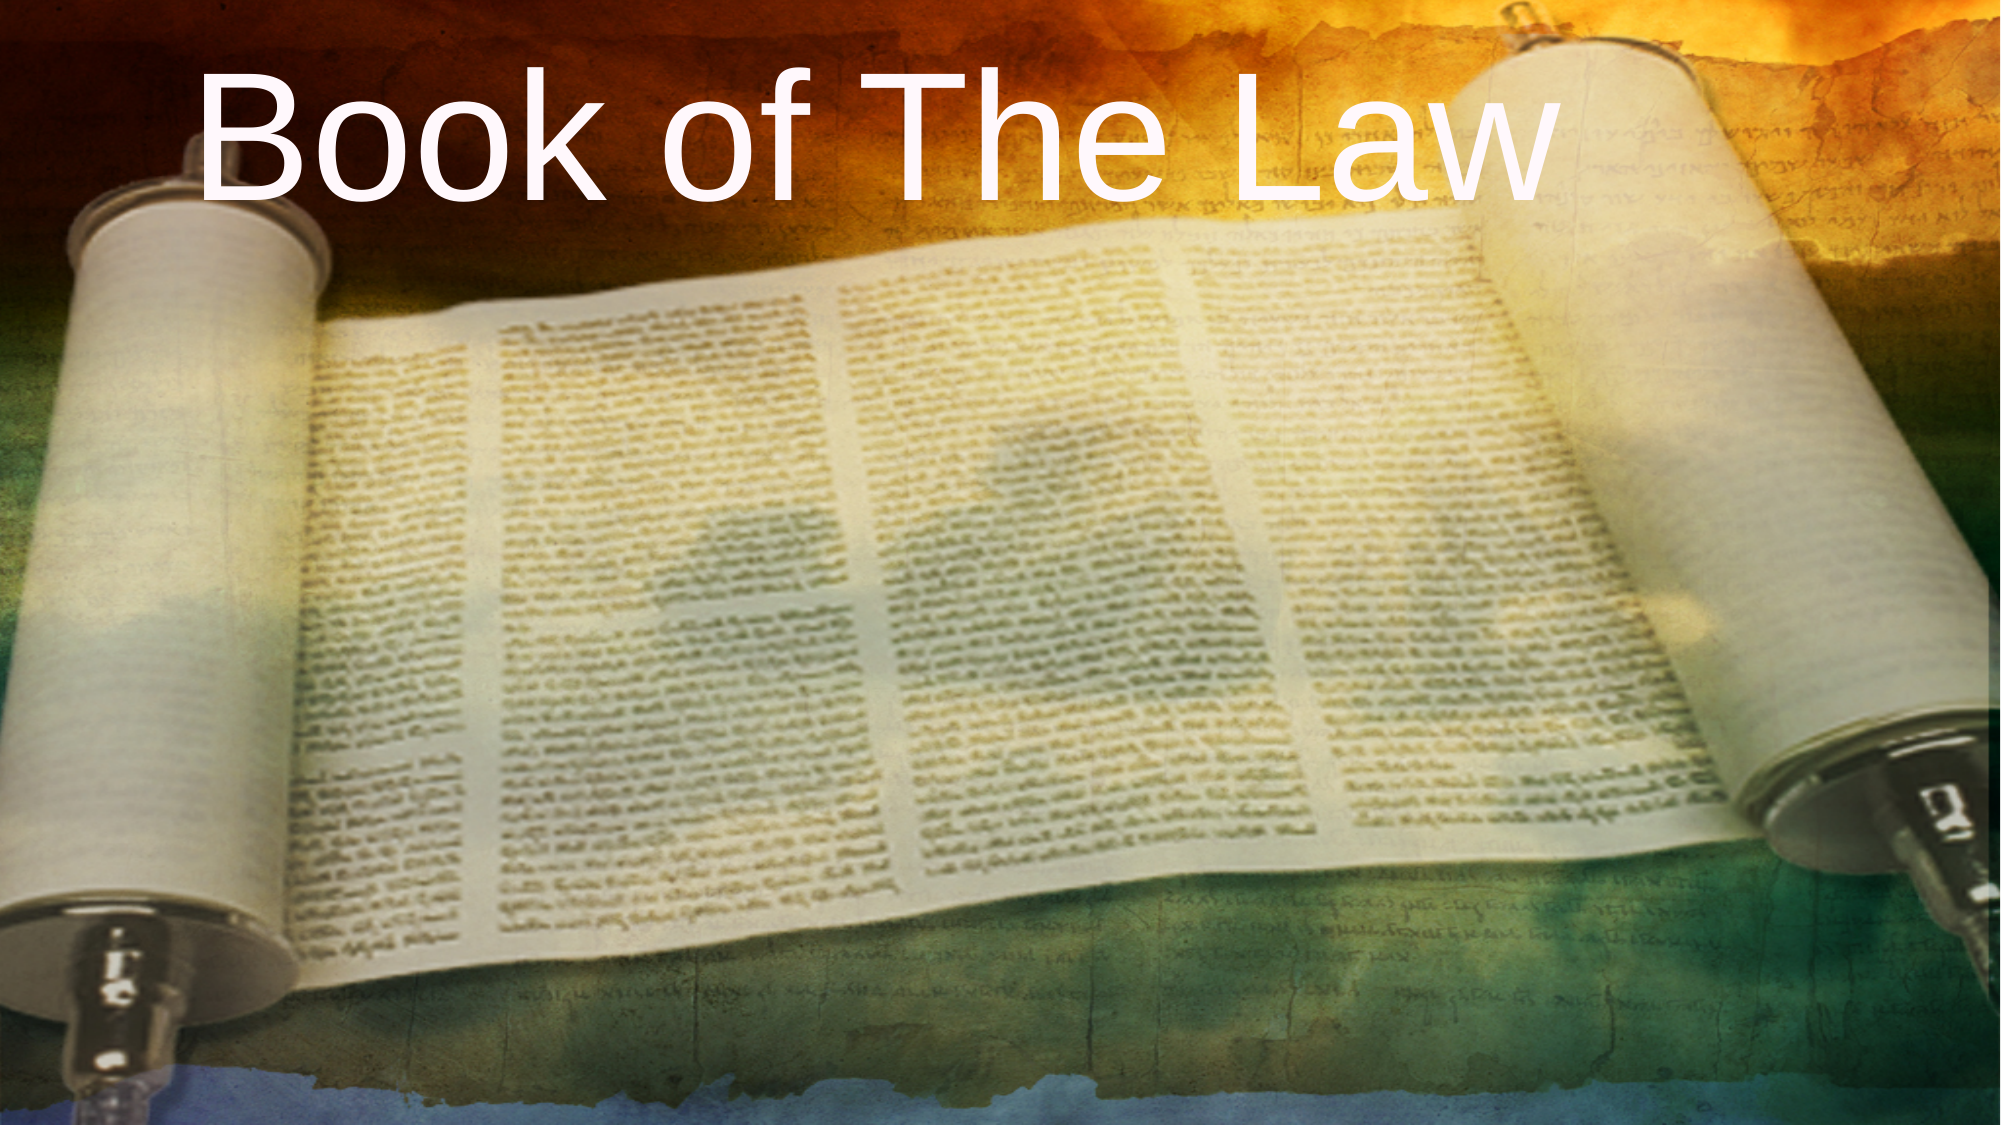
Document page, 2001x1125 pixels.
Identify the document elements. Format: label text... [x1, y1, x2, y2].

picture [0, 0, 2001, 1125]
title Book of The Law [99, 79, 1665, 176]
